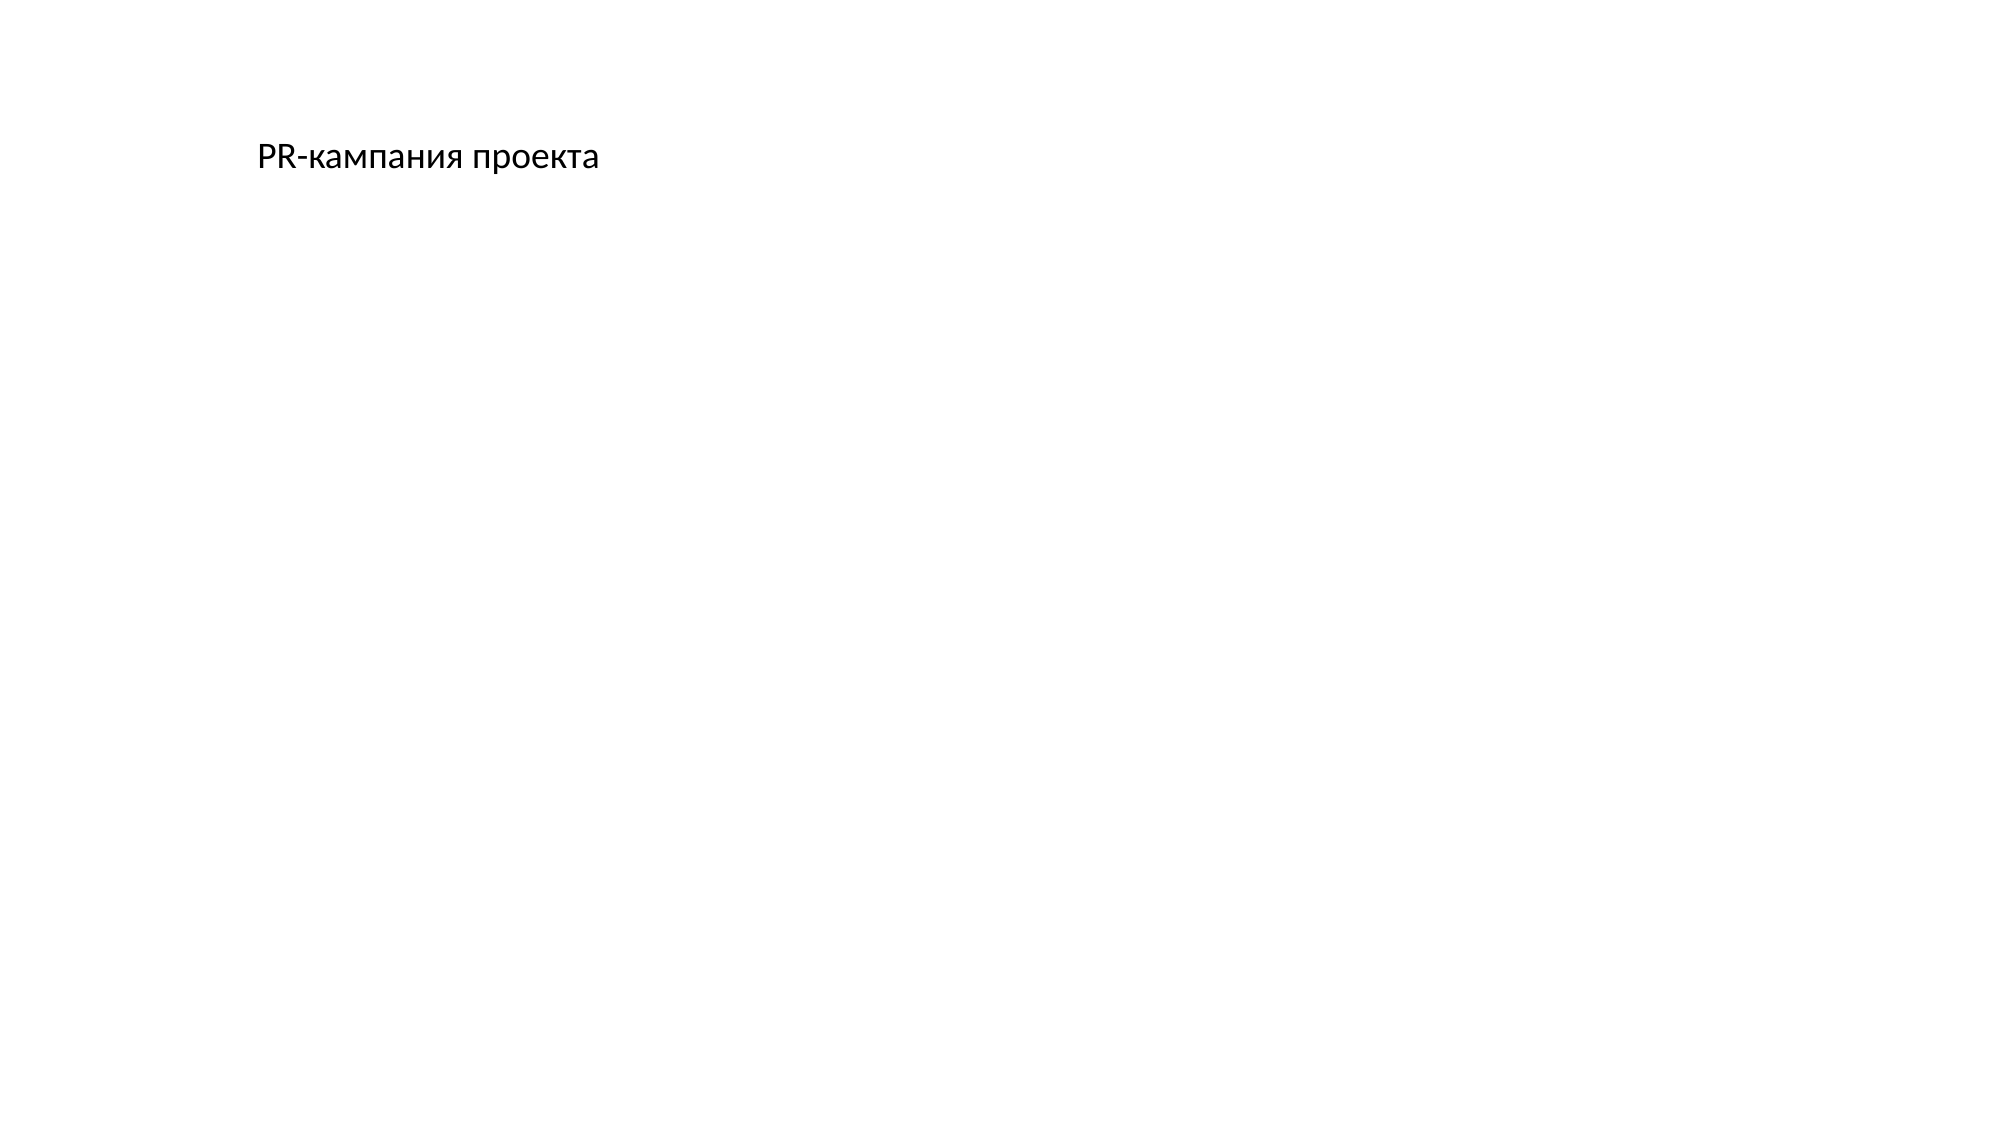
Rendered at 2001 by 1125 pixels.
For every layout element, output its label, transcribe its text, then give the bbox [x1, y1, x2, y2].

text_box PR-кампания проекта [242, 124, 828, 184]
